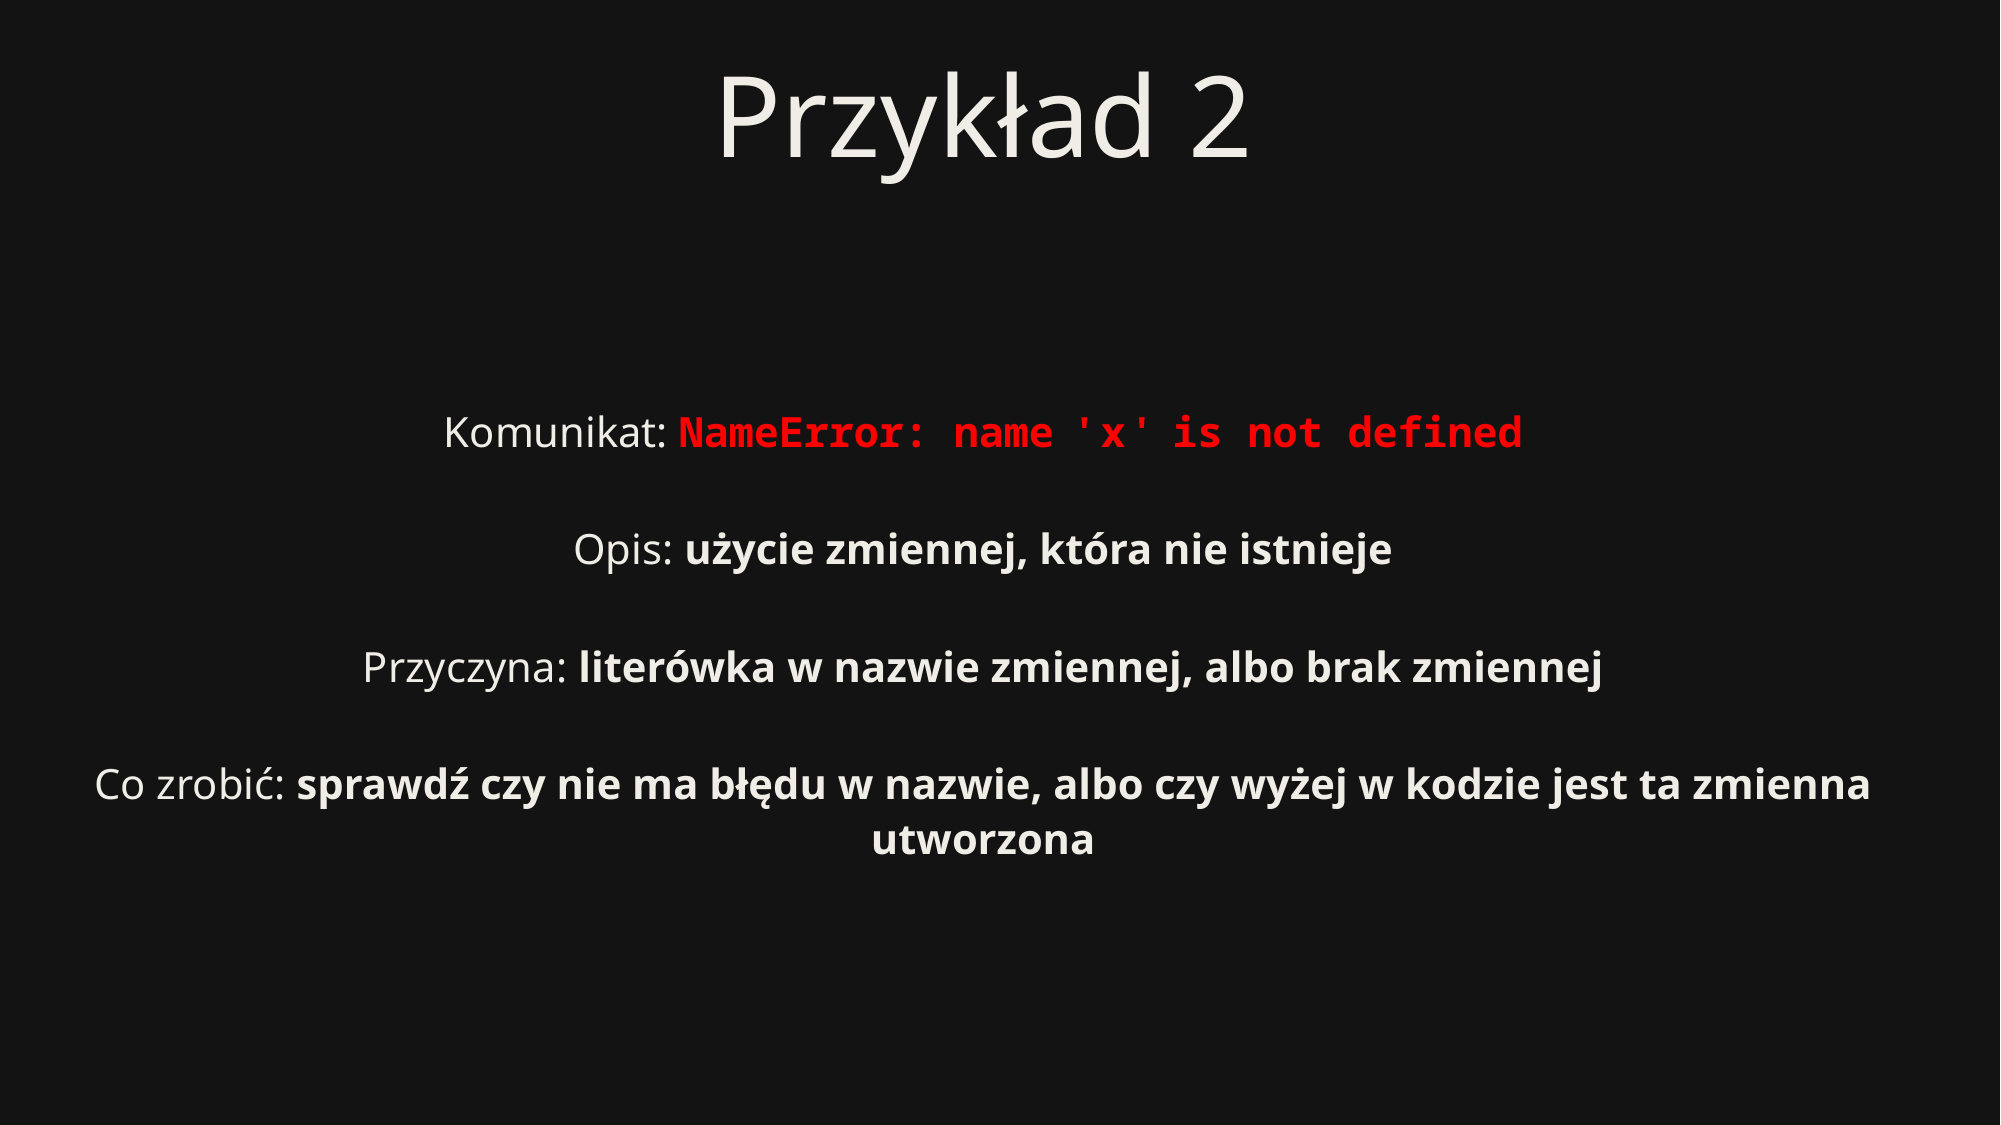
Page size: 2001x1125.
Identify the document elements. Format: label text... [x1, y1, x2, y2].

title Przykład 2 [231, 21, 1736, 222]
subtitle Komunikat: NameError: name ' x ' is not defined Opis: użycie zmiennej, która nie istnieje Przyczyna: literówka w nazwie zmiennej, albo brak zmiennej Co zrobić: sprawdź czy nie ma błędu w nazwie, albo czy wyżej w kodzie jest ta zmienna utworzona [57, 340, 1909, 923]
